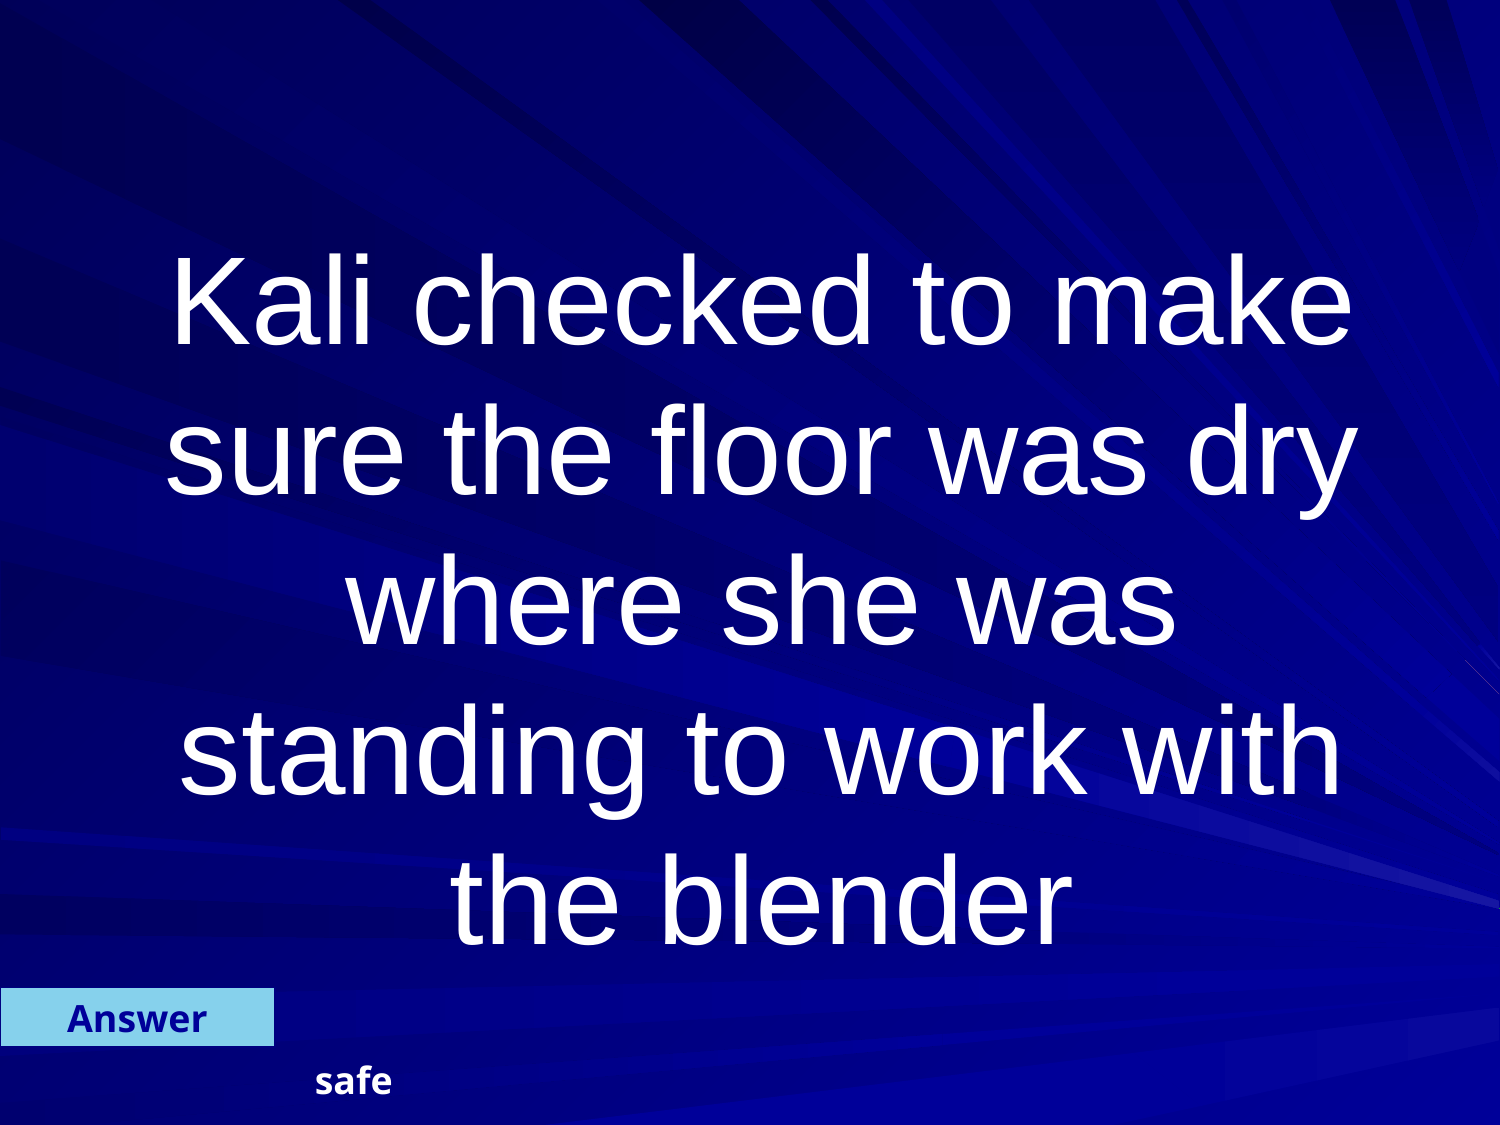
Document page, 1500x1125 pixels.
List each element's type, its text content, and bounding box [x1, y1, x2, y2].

text_box Kali checked to make sure the floor was dry where she was standing to work with the blender [87, 212, 1438, 978]
text_box Answer [0, 987, 275, 1048]
text_box safe [300, 1049, 1463, 1110]
